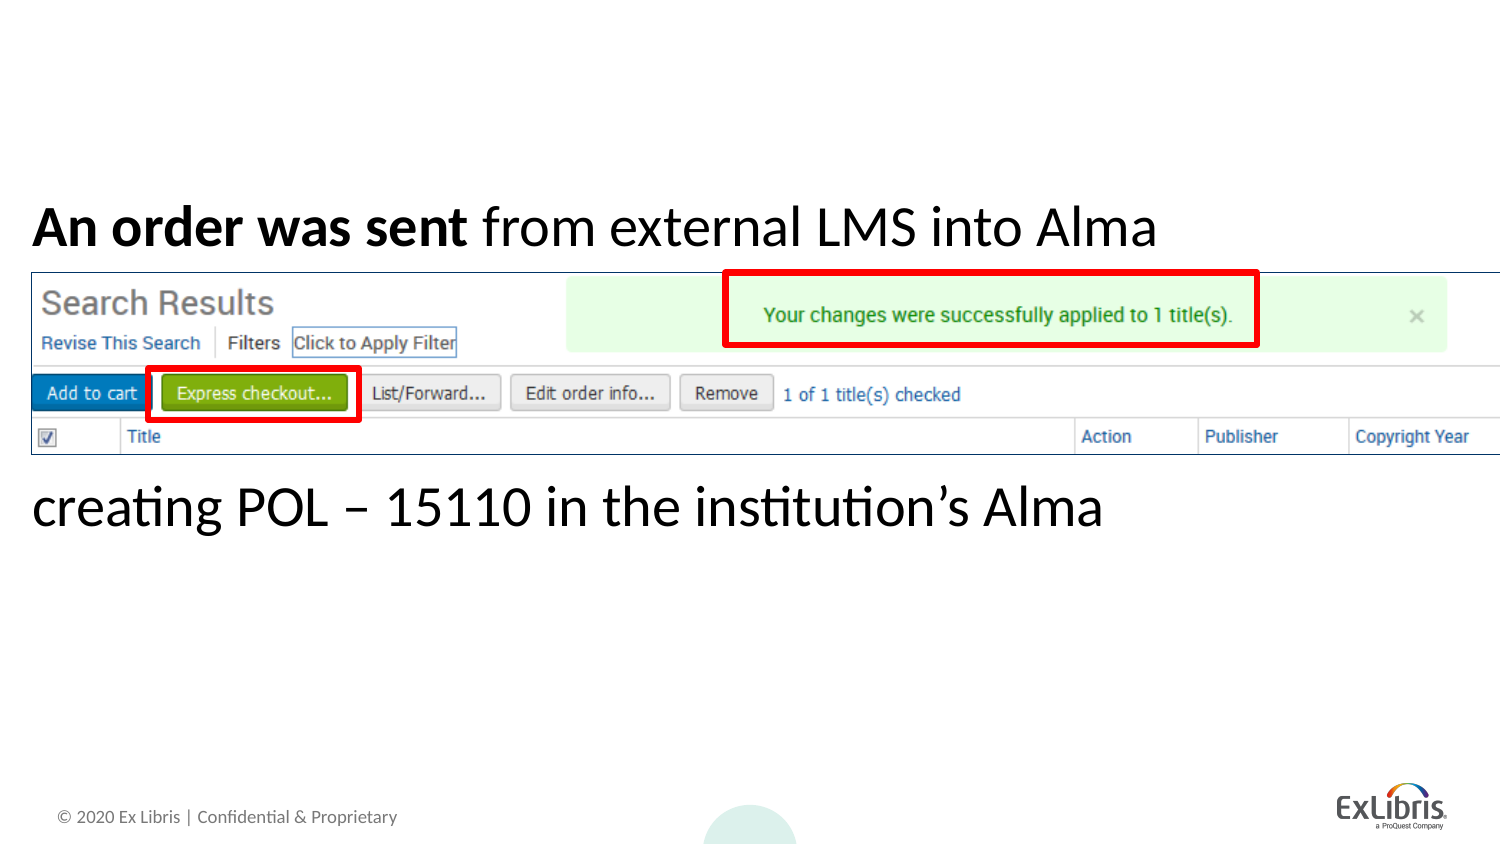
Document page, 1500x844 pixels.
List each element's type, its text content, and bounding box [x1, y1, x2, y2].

title An order was sent from external LMS into Alma creating POL – 15110 in the institution’s Alma [17, 79, 1488, 648]
picture [1337, 783, 1447, 830]
picture [30, 272, 1500, 455]
